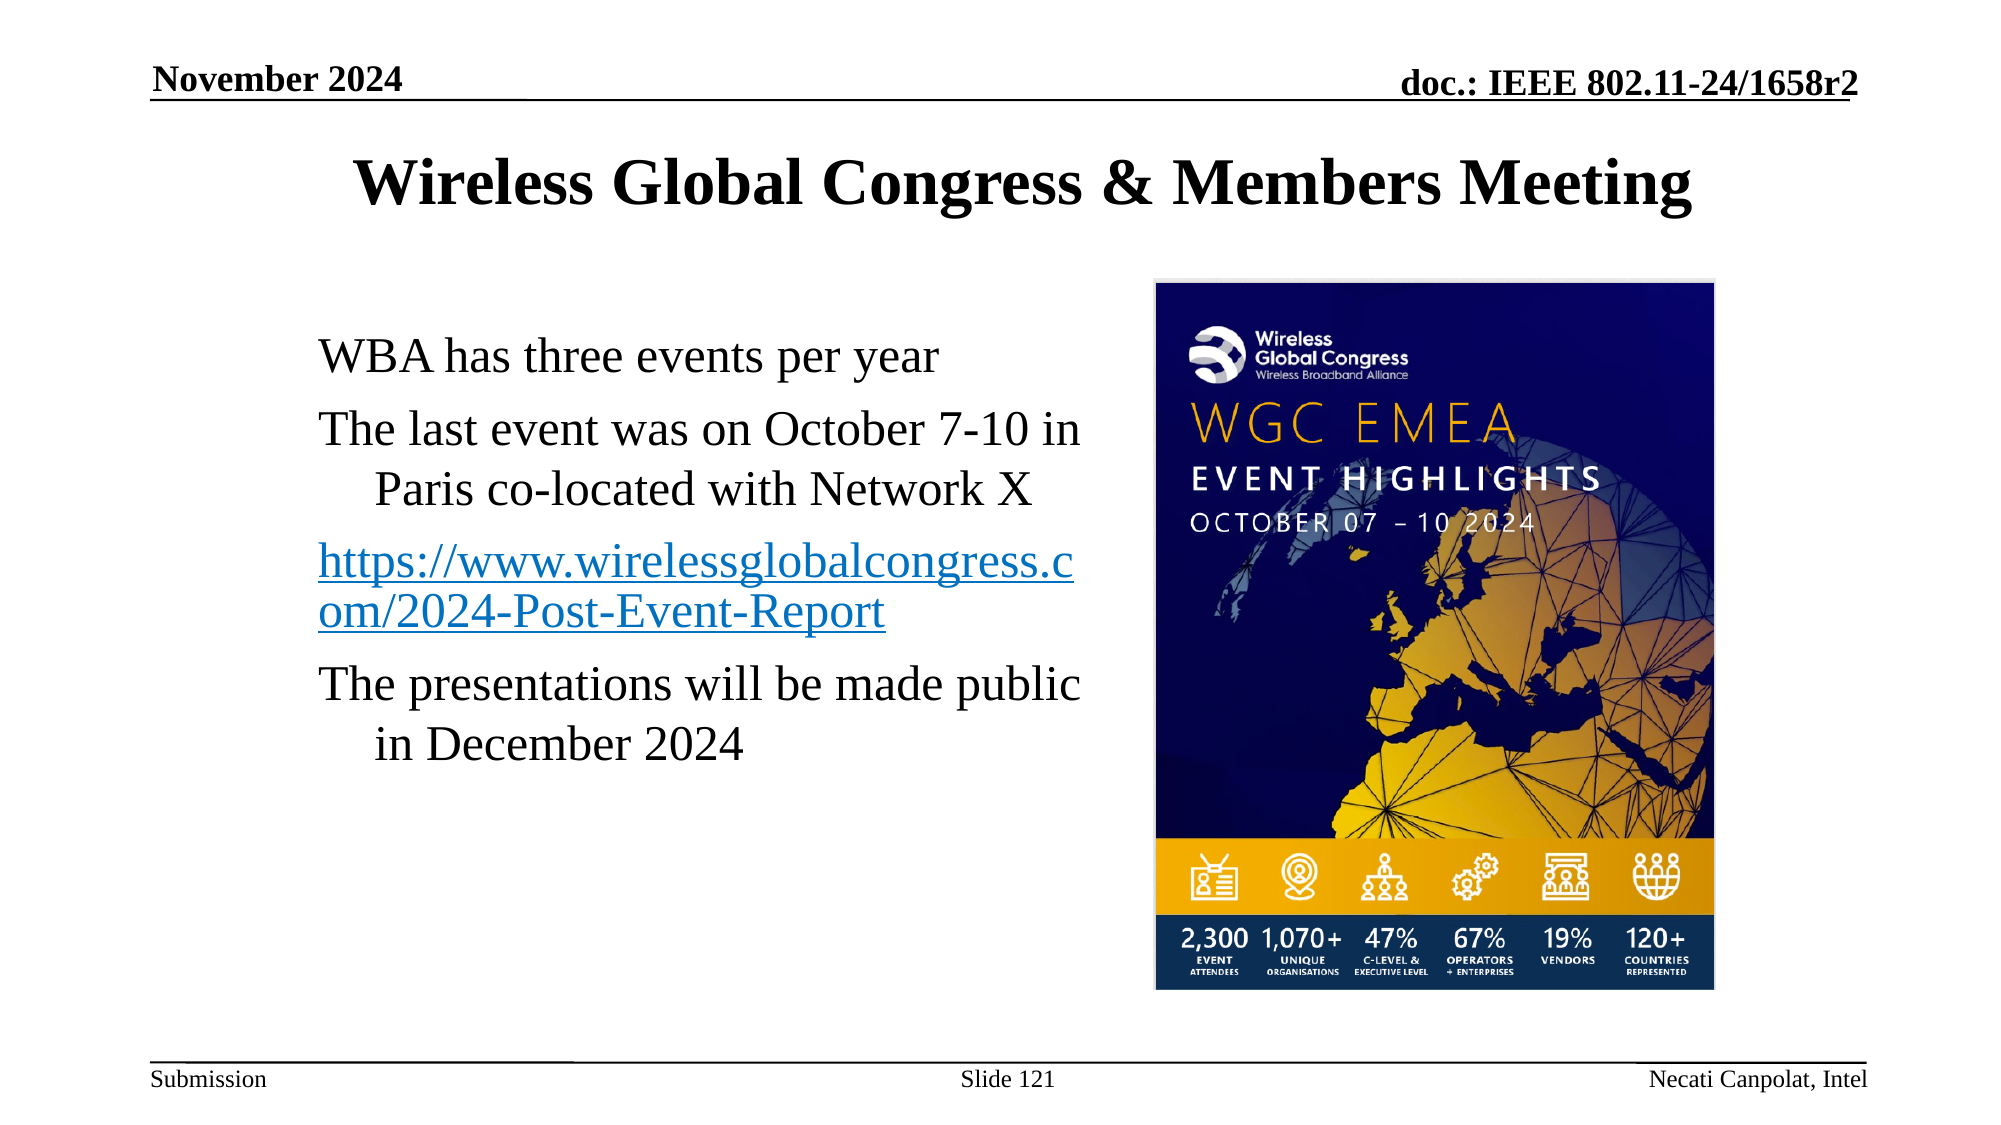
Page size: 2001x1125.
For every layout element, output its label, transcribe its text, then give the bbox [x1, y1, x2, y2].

footer Necati Canpolat, Intel [1171, 1061, 1869, 1093]
picture [1153, 278, 1716, 991]
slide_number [152, 54, 563, 100]
title Wireless Global Congress & Members Meeting [314, 90, 1733, 266]
slide_number Slide 121 [950, 1061, 1067, 1123]
list WBA has three events per year The last event was on October 7-10 in Paris co-located with Network X https://www.wirelessglobalcongress.com/2024-Post-Event-Report The presentations will be made public in December 2024 [302, 314, 1107, 991]
